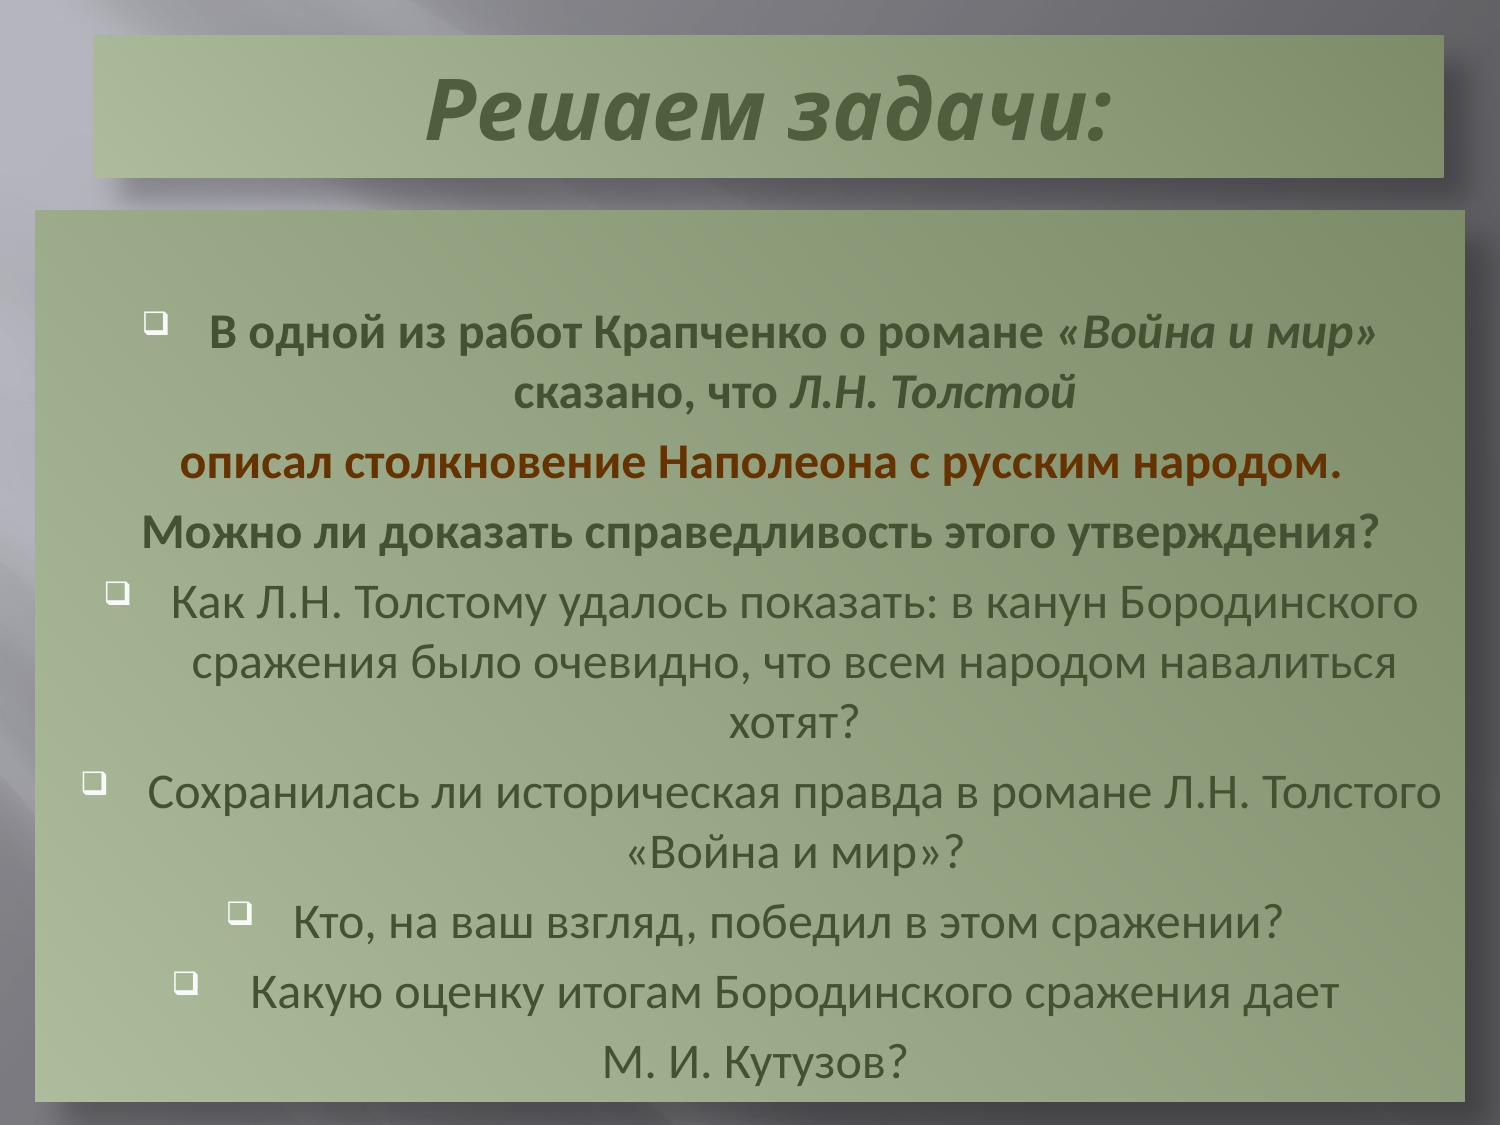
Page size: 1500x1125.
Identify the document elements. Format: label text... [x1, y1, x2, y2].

list В одной из работ Крапченко о романе «Война и мир» сказано, что Л.Н. Толстой описал столкновение Наполеона с русским народом. Можно ли доказать справедливость этого утверждения? Как Л.Н. Толстому удалось показать: в канун Бородинского сражения было очевидно, что всем народом навалиться хотят? Сохранилась ли историческая правда в романе Л.Н. Толстого «Война и мир»? Кто, на ваш взгляд, победил в этом сражении? Какую оценку итогам Бородинского сражения дает М. И. Кутузов? [35, 210, 1465, 1102]
title Решаем задачи: [93, 35, 1444, 178]
